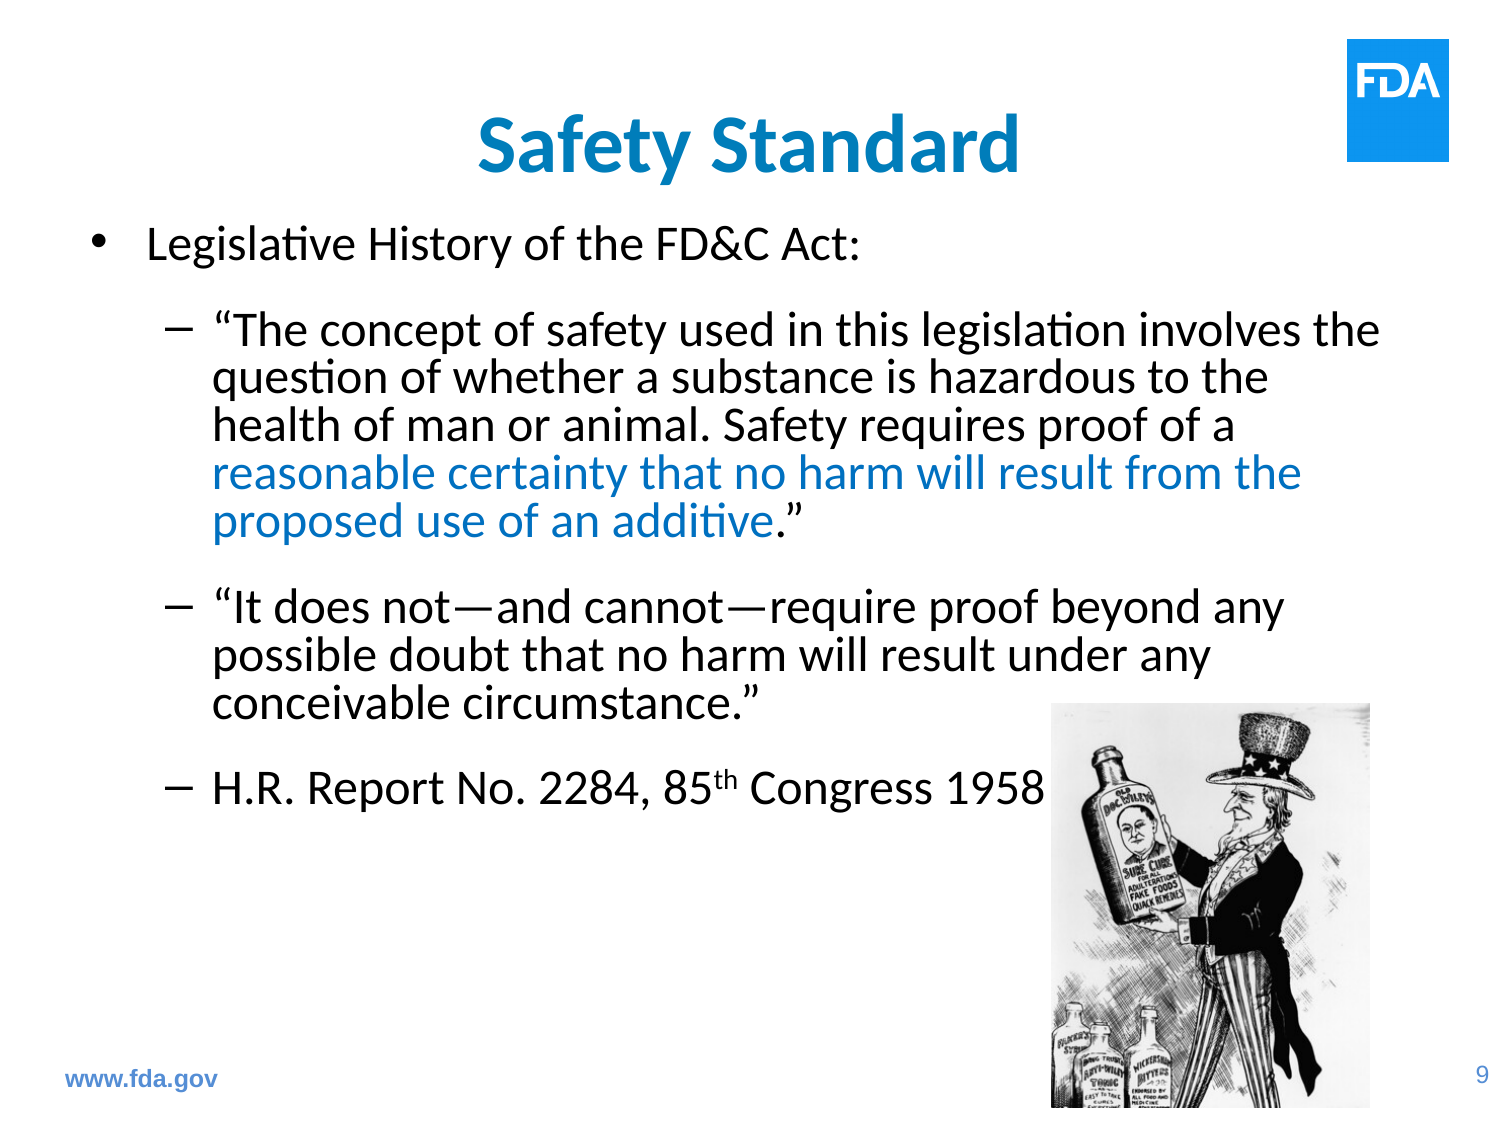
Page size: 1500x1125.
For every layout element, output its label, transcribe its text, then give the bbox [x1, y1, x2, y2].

picture [1347, 39, 1449, 162]
picture [1051, 703, 1371, 1108]
text_box Safety Standard [74, 45, 1425, 233]
list Legislative History of the FD&C Act: “The concept of safety used in this legislation involves the question of whether a substance is hazardous to the health of man or animal. Safety requires proof of a reasonable certainty that no harm will result from the proposed use of an additive.” “It does not—and cannot—require proof beyond any possible doubt that no harm will result under any conceivable circumstance.” H.R. Report No. 2284, 85th Congress 1958 [75, 214, 1425, 1028]
footer www.fda.gov [50, 1047, 525, 1108]
